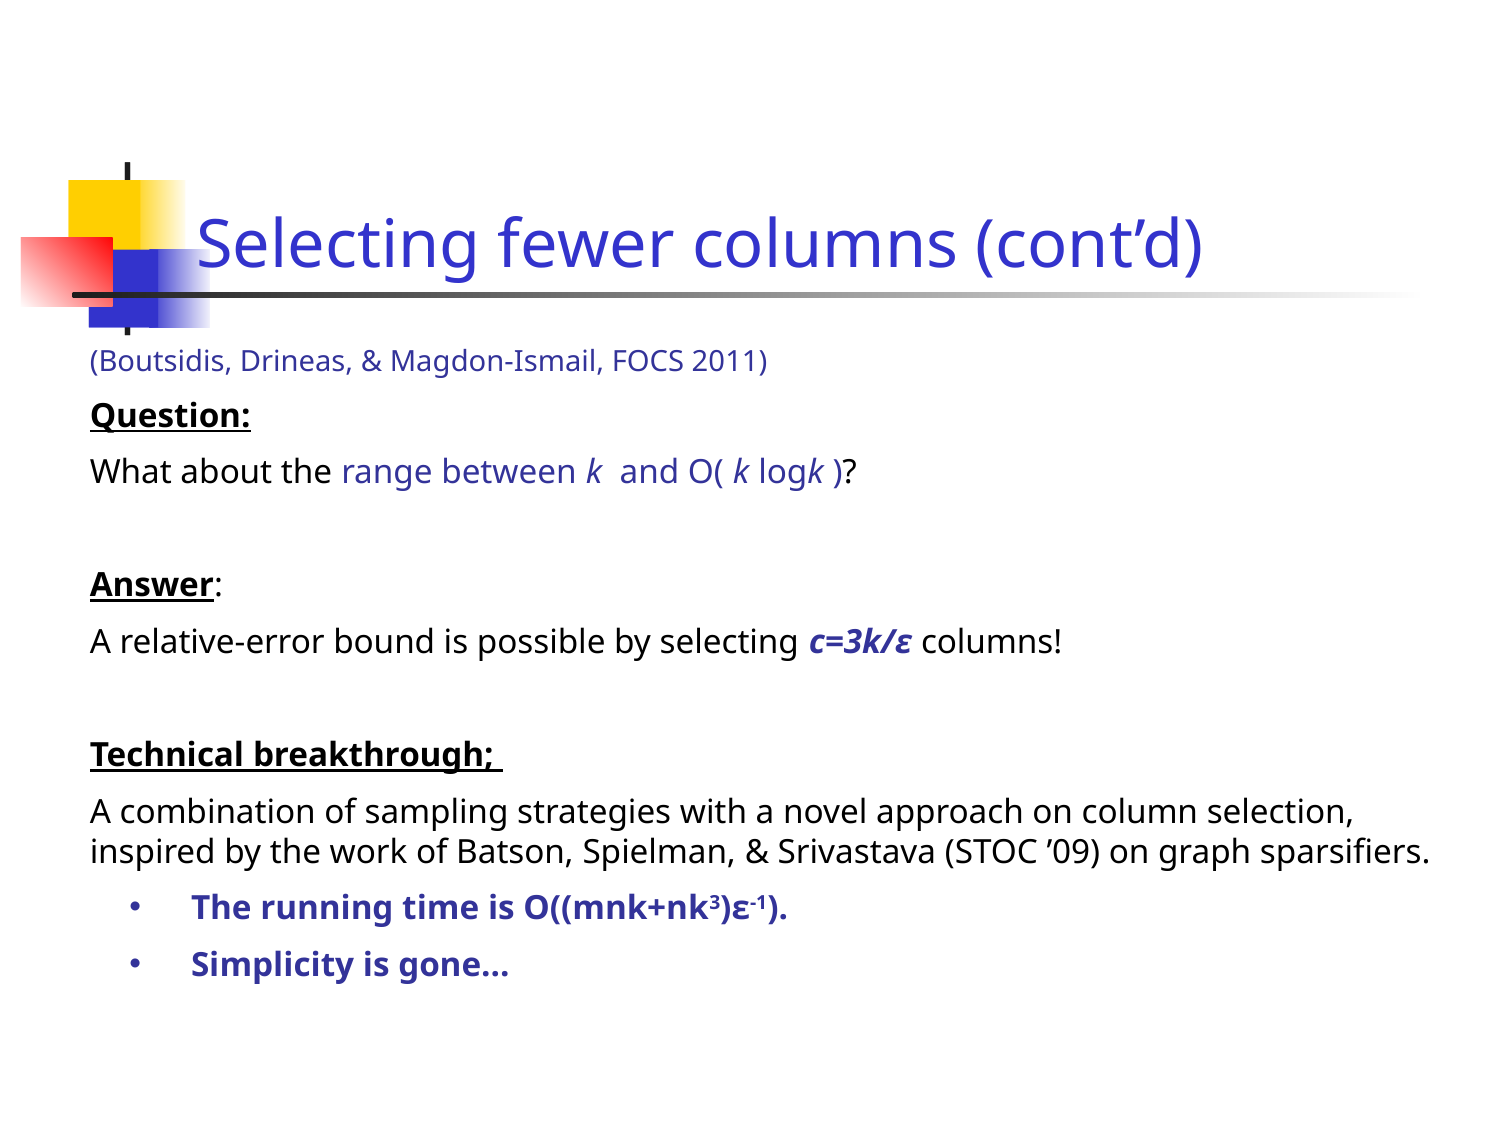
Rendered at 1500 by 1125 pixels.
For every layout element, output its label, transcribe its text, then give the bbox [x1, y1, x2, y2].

title Selecting fewer columns (cont’d) [181, 101, 1500, 289]
text_box (Boutsidis, Drineas, & Magdon-Ismail, FOCS 2011) Question: What about the range between k and O( k logk )? Answer: A relative-error bound is possible by selecting c=3k/ε columns! Technical breakthrough; A combination of sampling strategies with a novel approach on column selection, inspired by the work of Batson, Spielman, & Srivastava (STOC ’09) on graph sparsifiers. The running time is O((mnk+nk3)ε-1). Simplicity is gone… [75, 334, 1469, 991]
